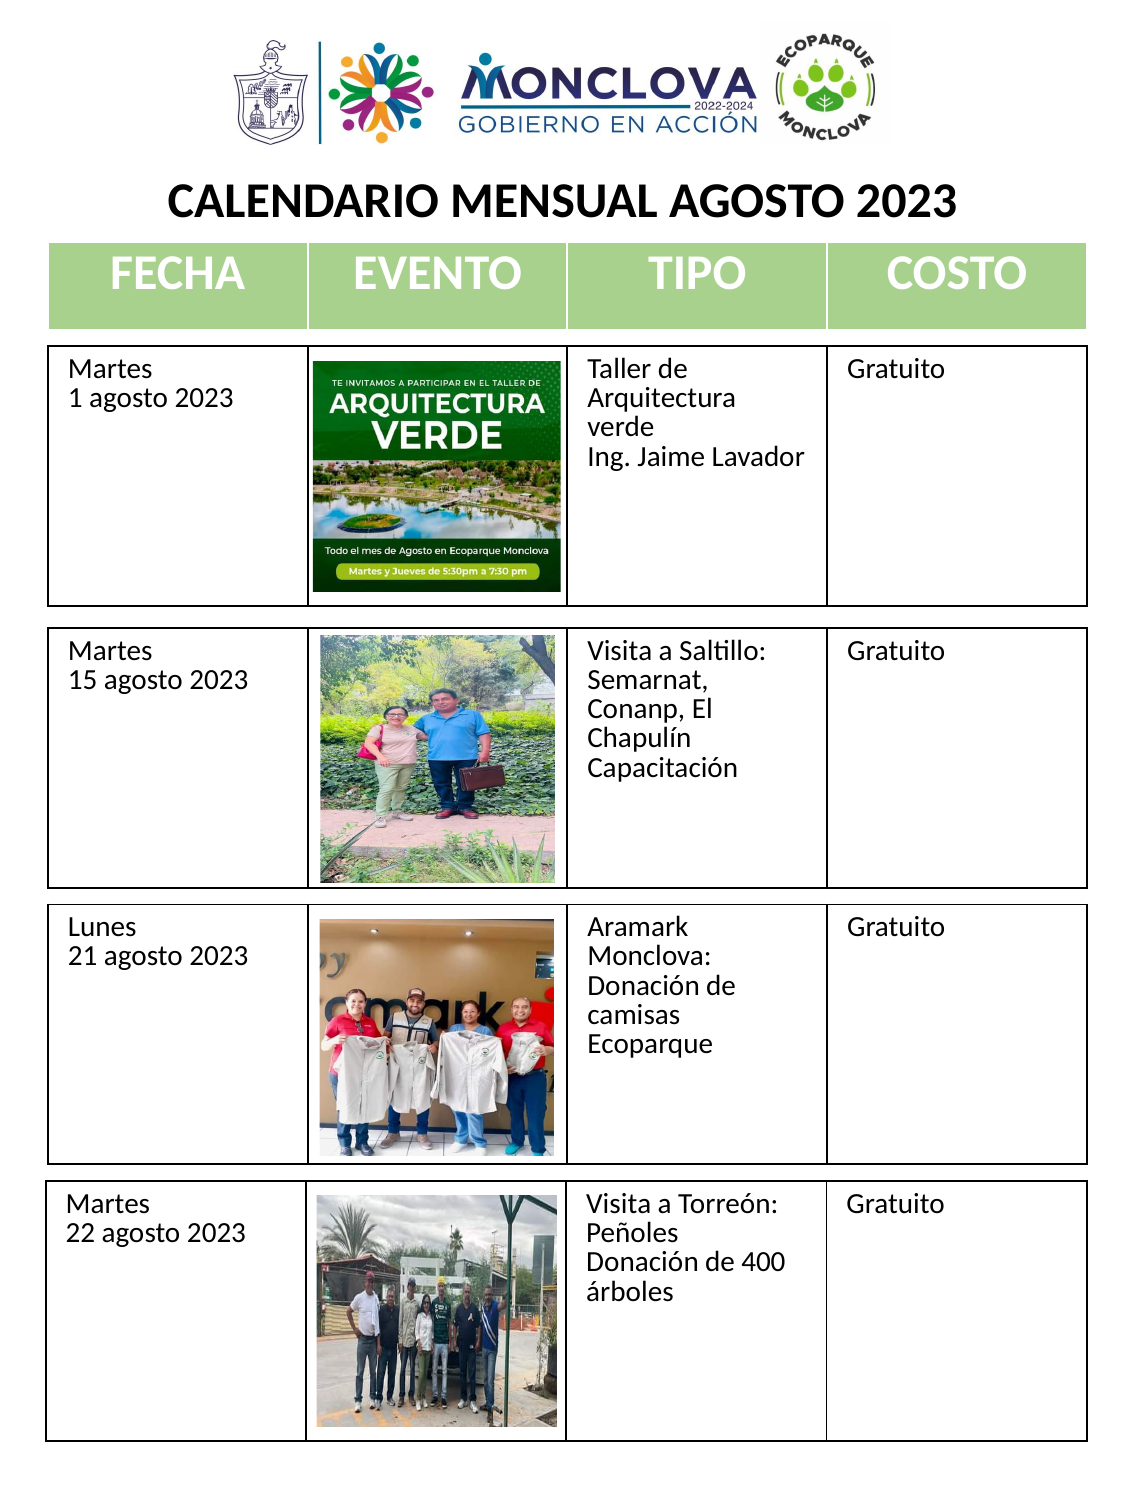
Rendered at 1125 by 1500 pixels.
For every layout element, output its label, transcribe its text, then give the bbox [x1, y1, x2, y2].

table_header [307, 1182, 565, 1440]
table_header Visita a Torreón: Peñoles Donación de 400 árboles [567, 1182, 826, 1440]
table_header Gratuito [828, 347, 1086, 605]
picture [312, 361, 561, 592]
picture [320, 635, 555, 883]
table_header [309, 629, 566, 887]
table_header TIPO [568, 243, 826, 329]
table_header FECHA [49, 243, 307, 329]
table_header CALENDARIO MENSUAL AGOSTO 2023 [1, 171, 1124, 248]
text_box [233, 22, 890, 145]
table_header Martes 22 agosto 2023 [47, 1182, 305, 1440]
table_header Gratuito [828, 905, 1086, 1163]
table_header Aramark Monclova: Donación de camisas Ecoparque [568, 905, 826, 1163]
table_header Martes 1 agosto 2023 [49, 347, 307, 605]
picture [316, 1195, 557, 1427]
table_header Lunes 21 agosto 2023 [49, 905, 307, 1163]
picture [319, 919, 554, 1156]
table_header Martes 15 agosto 2023 [49, 629, 307, 887]
table_header Taller de Arquitectura verde Ing. Jaime Lavador [568, 347, 826, 605]
table_header Visita a Saltillo: Semarnat, Conanp, El Chapulín Capacitación [568, 629, 826, 887]
table_header Gratuito [827, 1182, 1086, 1440]
table_header [309, 905, 566, 1163]
table_header EVENTO [309, 243, 566, 329]
table_header [309, 347, 566, 605]
table_header COSTO [828, 243, 1086, 329]
table_header Gratuito [828, 629, 1086, 887]
